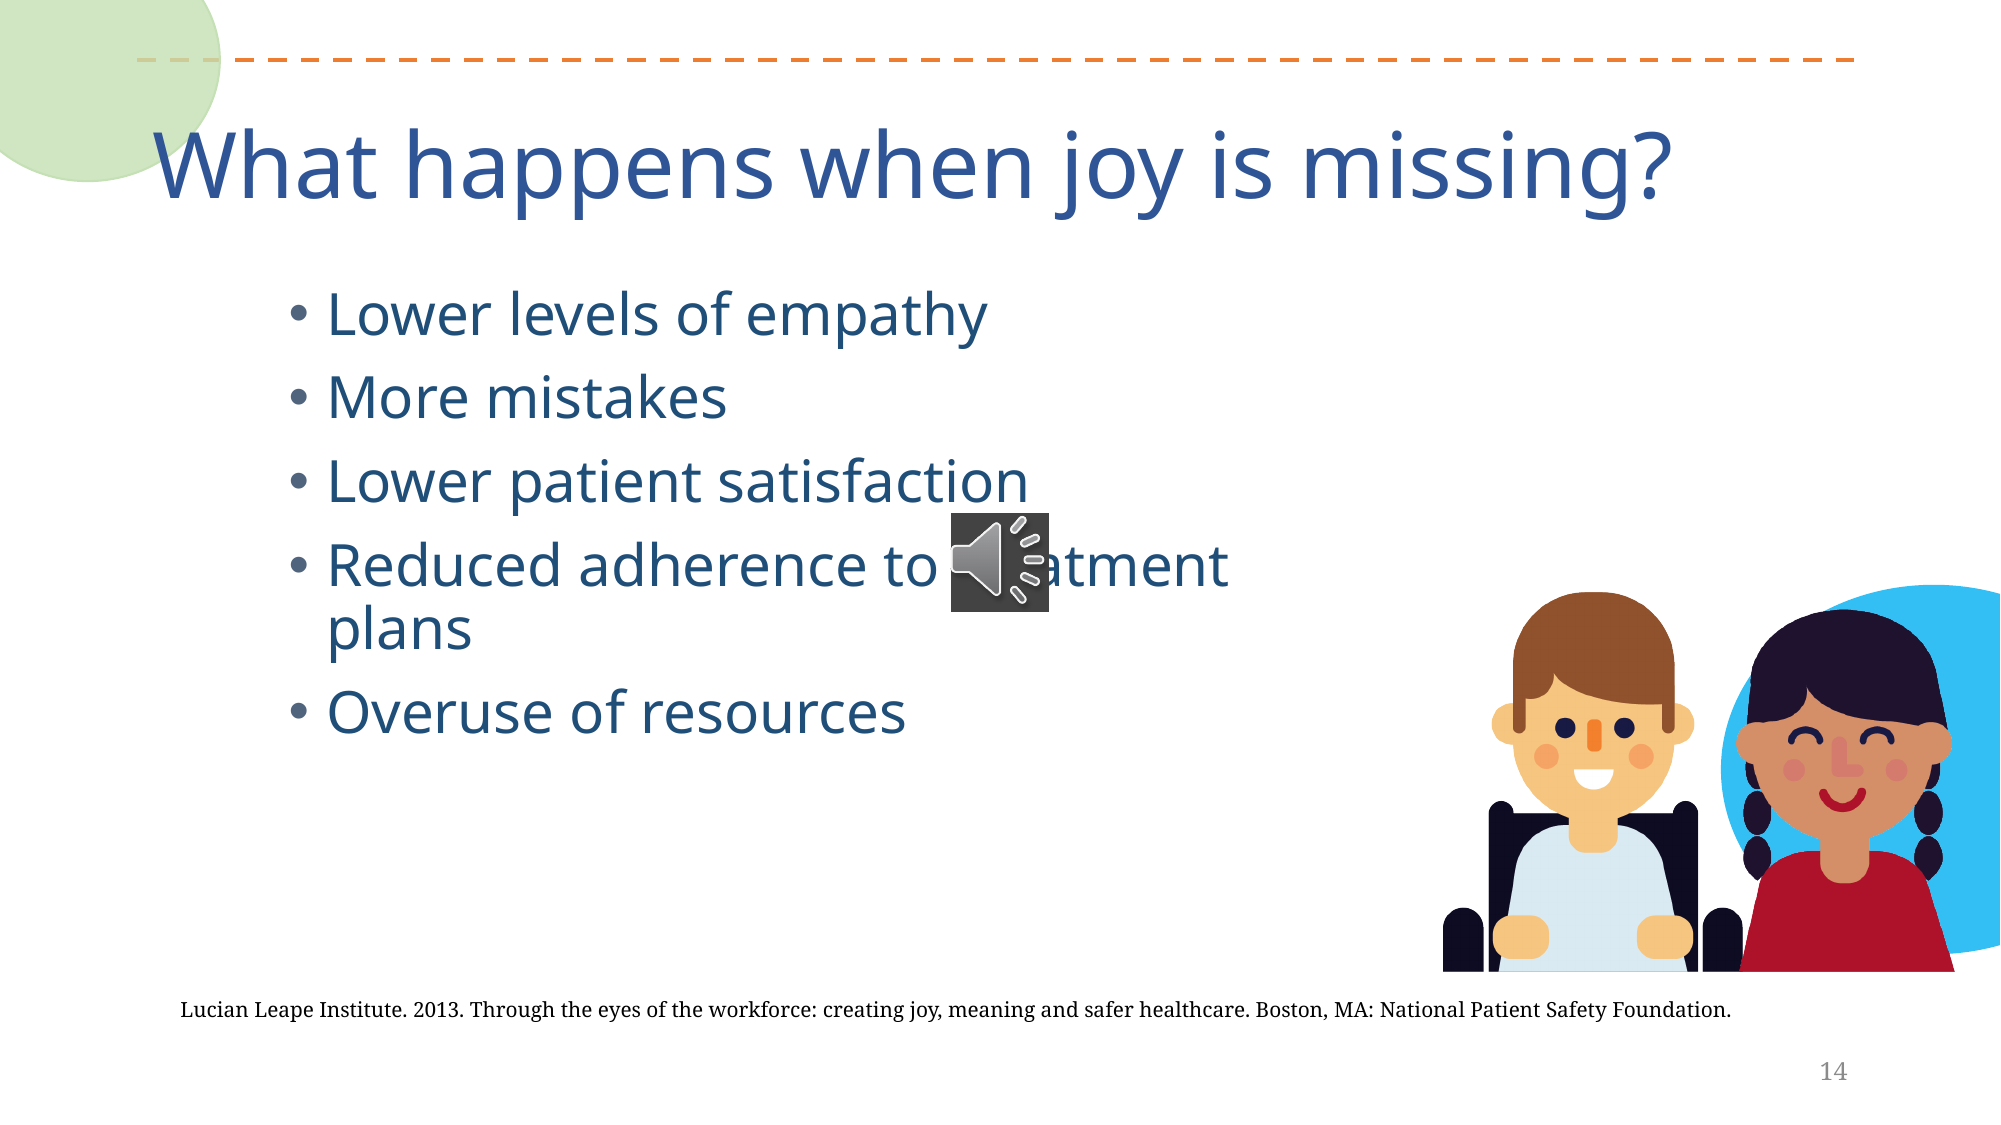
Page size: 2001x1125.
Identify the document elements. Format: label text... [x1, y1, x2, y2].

text_box [0, 0, 221, 183]
title What happens when joy is missing? [137, 60, 1863, 278]
slide_number 14 [1412, 1042, 1863, 1103]
picture [949, 512, 1050, 613]
text_box Lucian Leape Institute. 2013. Through the eyes of the workforce: creating joy, meaning and safer healthcare. Boston, MA: National Patient Safety Foundation. [165, 989, 1834, 1075]
text_box [1870, 583, 2000, 955]
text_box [1443, 592, 1955, 972]
text_box Lower levels of empathy More mistakes Lower patient satisfaction Reduced adherence to treatment plans Overuse of resources [273, 278, 1297, 732]
